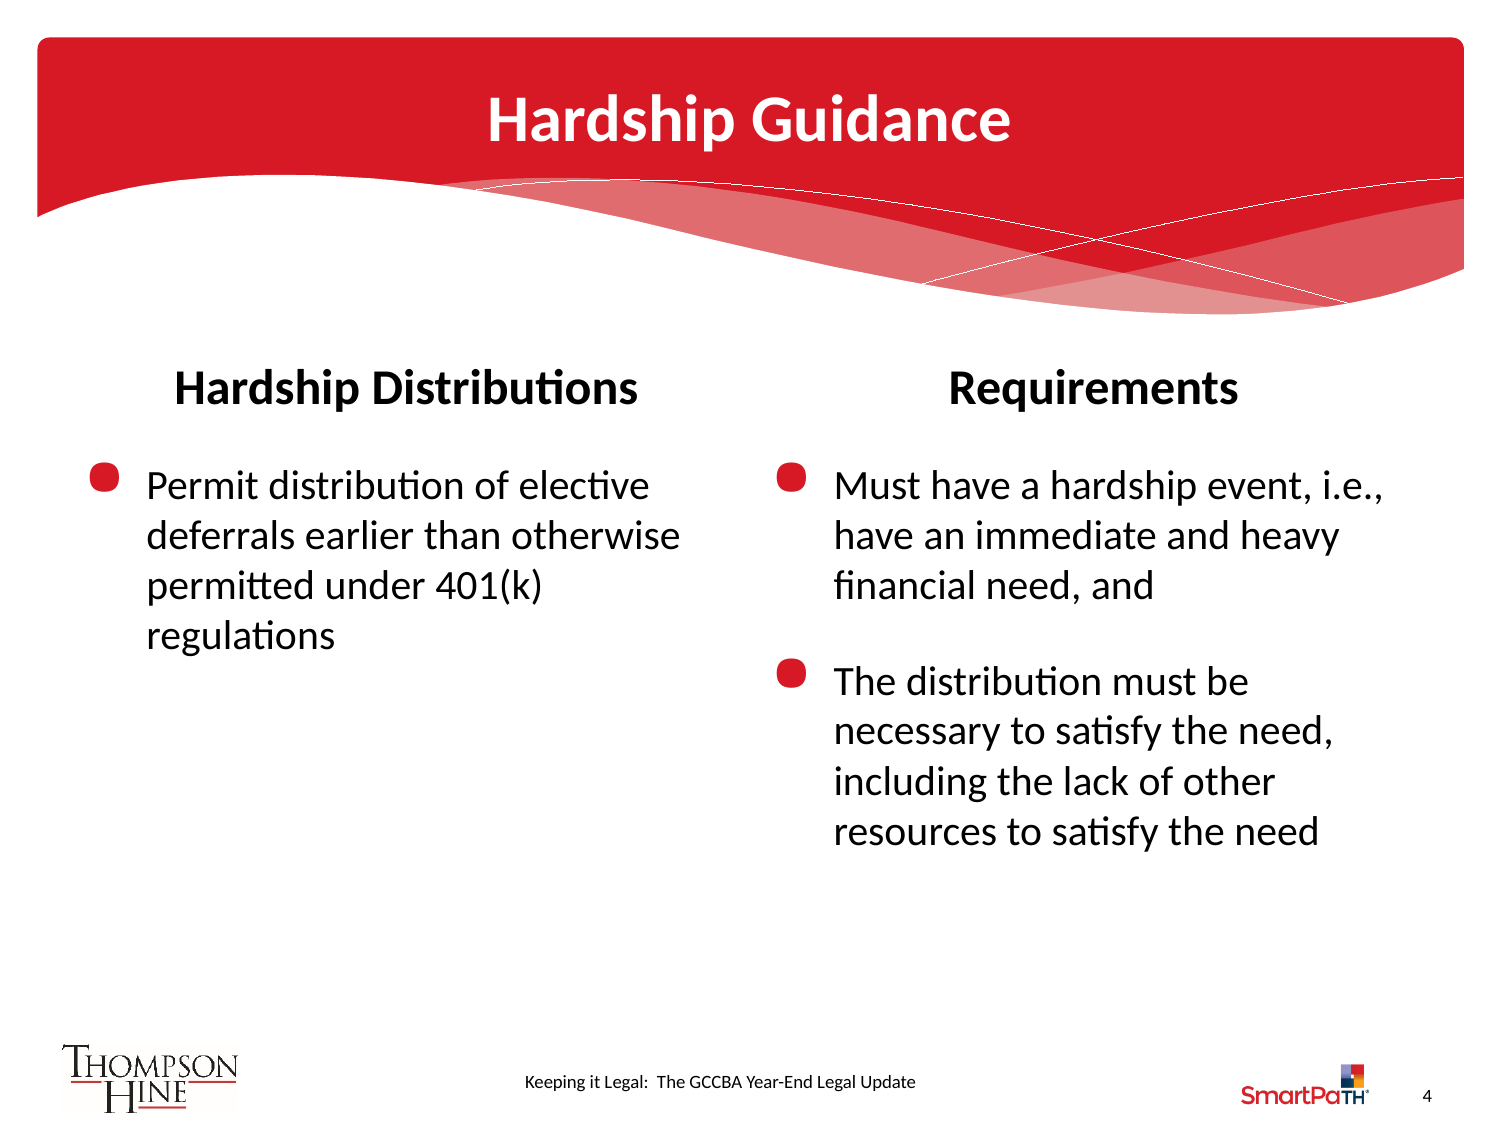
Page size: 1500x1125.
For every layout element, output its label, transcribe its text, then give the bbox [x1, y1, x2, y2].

list Must have a hardship event, i.e., have an immediate and heavy financial need, and The distribution must be necessary to satisfy the need, including the lack of other resources to satisfy the need [761, 450, 1425, 1005]
slide_number 4 [1379, 1065, 1475, 1125]
list Hardship Distributions [75, 332, 738, 438]
title Hardship Guidance [75, 37, 1425, 193]
picture [62, 1044, 238, 1113]
list Requirements [762, 332, 1425, 438]
picture [1237, 1059, 1369, 1125]
list Permit distribution of elective deferrals earlier than otherwise permitted under 401(k) regulations [75, 450, 738, 1005]
